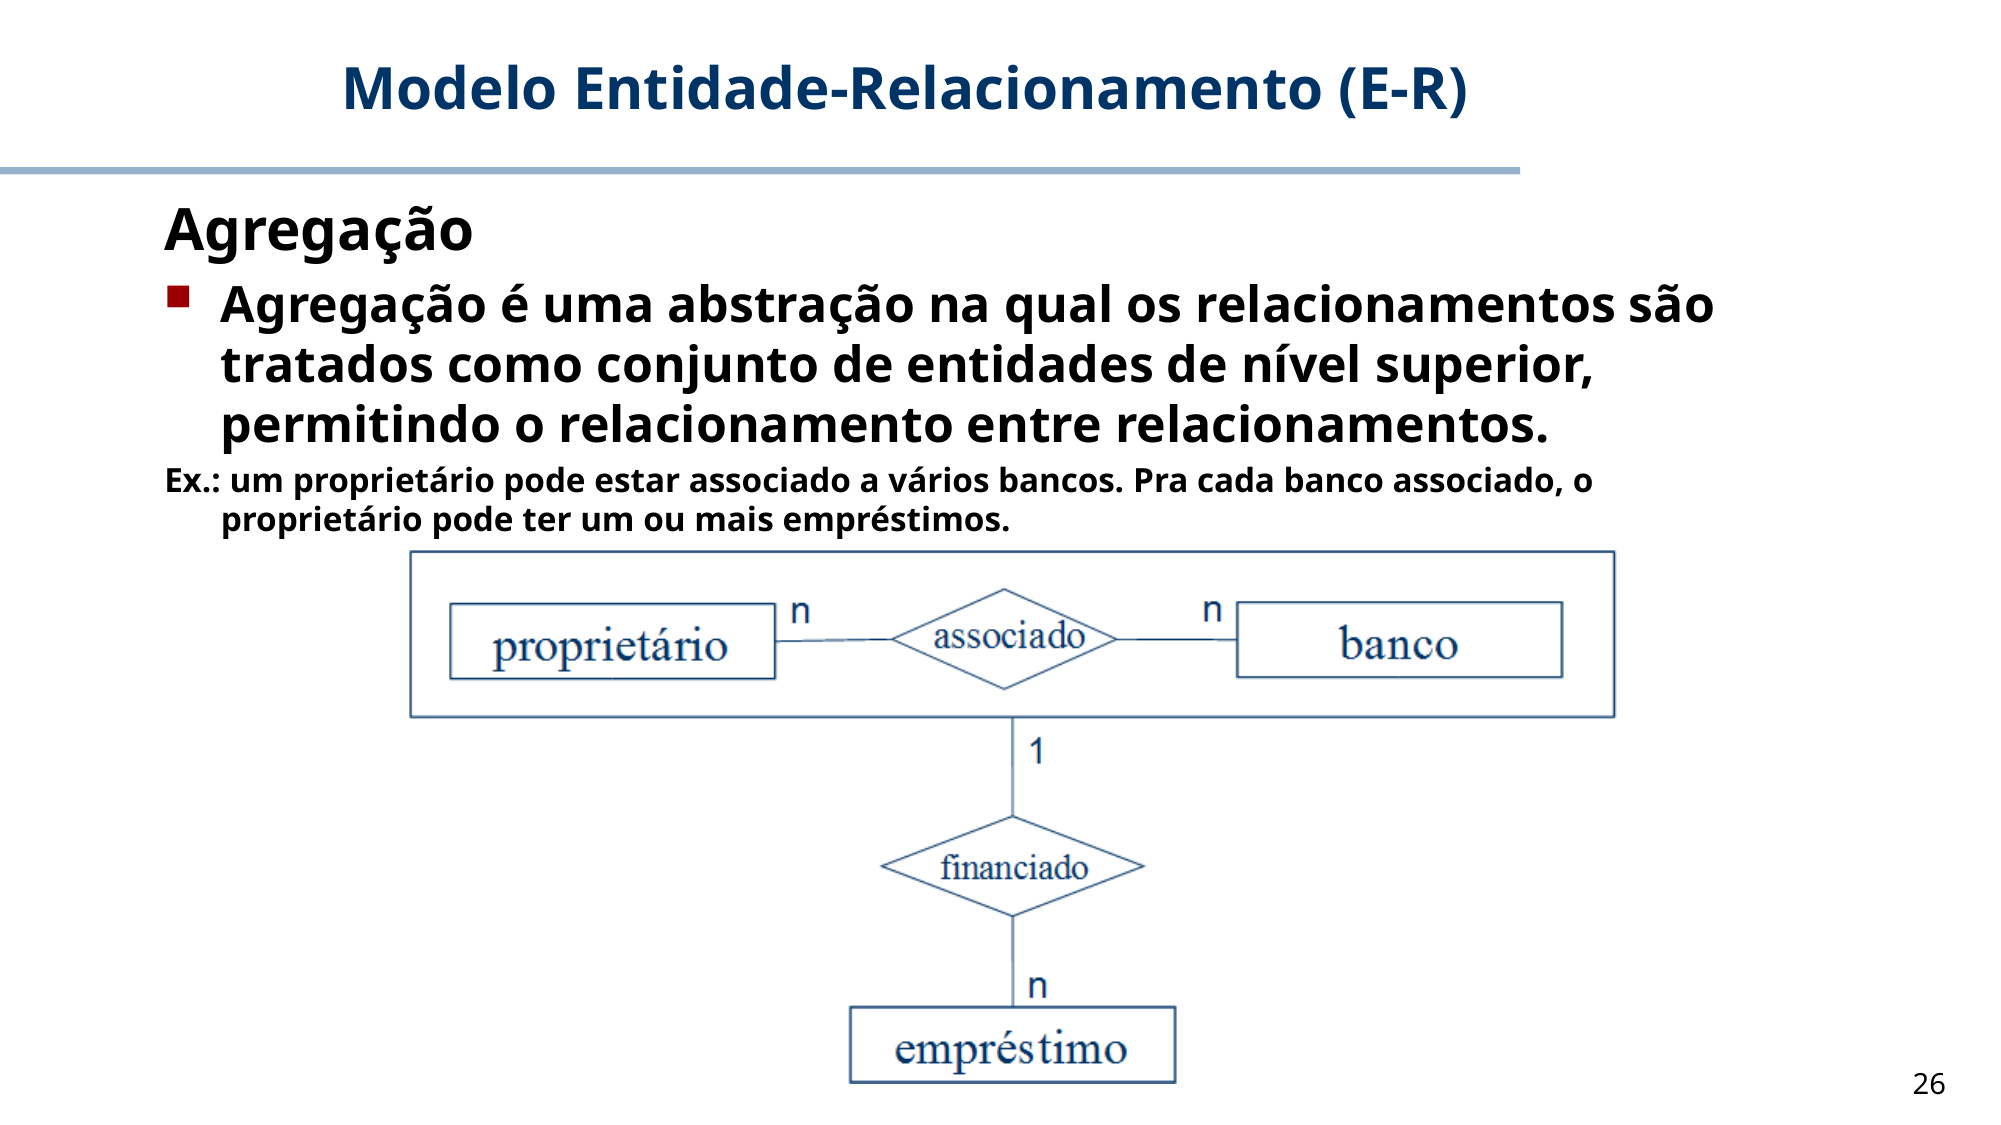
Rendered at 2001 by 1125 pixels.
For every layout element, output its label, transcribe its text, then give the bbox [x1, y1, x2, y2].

picture [409, 550, 1617, 1084]
list Agregação Agregação é uma abstração na qual os relacionamentos são tratados como conjunto de entidades de nível superior, permitindo o relacionamento entre relacionamentos. Ex.: um proprietário pode estar associado a vários bancos. Pra cada banco associado, o proprietário pode ter um ou mais empréstimos. [149, 184, 1816, 634]
title Modelo Entidade-Relacionamento (E-R) [326, 42, 1666, 129]
slide_number 26 [1897, 1070, 1975, 1113]
